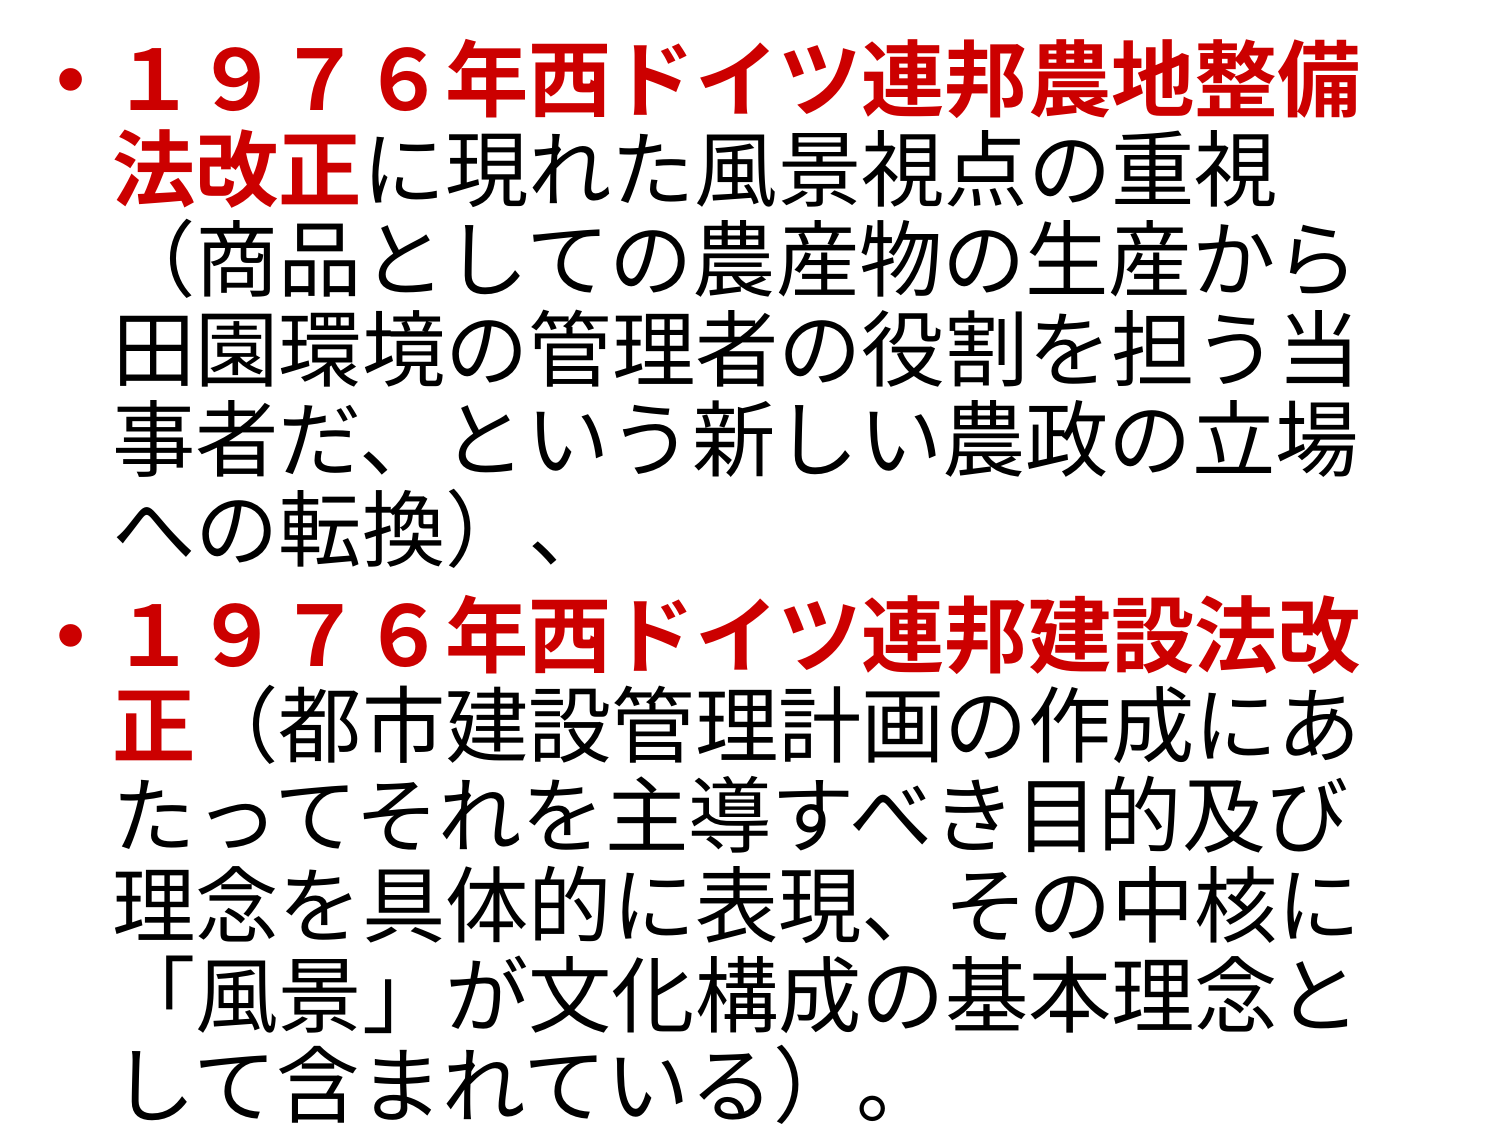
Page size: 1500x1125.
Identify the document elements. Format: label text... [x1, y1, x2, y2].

list １９７６年西ドイツ連邦農地整備法改正に現れた風景視点の重視（商品としての農産物の生産から田園環境の管理者の役割を担う当事者だ、という新しい農政の立場への転換）、 １９７６年西ドイツ連邦建設法改正（都市建設管理計画の作成にあたってそれを主導すべき目的及び理念を具体的に表現、その中核に「風景」が文化構成の基本理念として含まれている）。 [41, 31, 1425, 1094]
